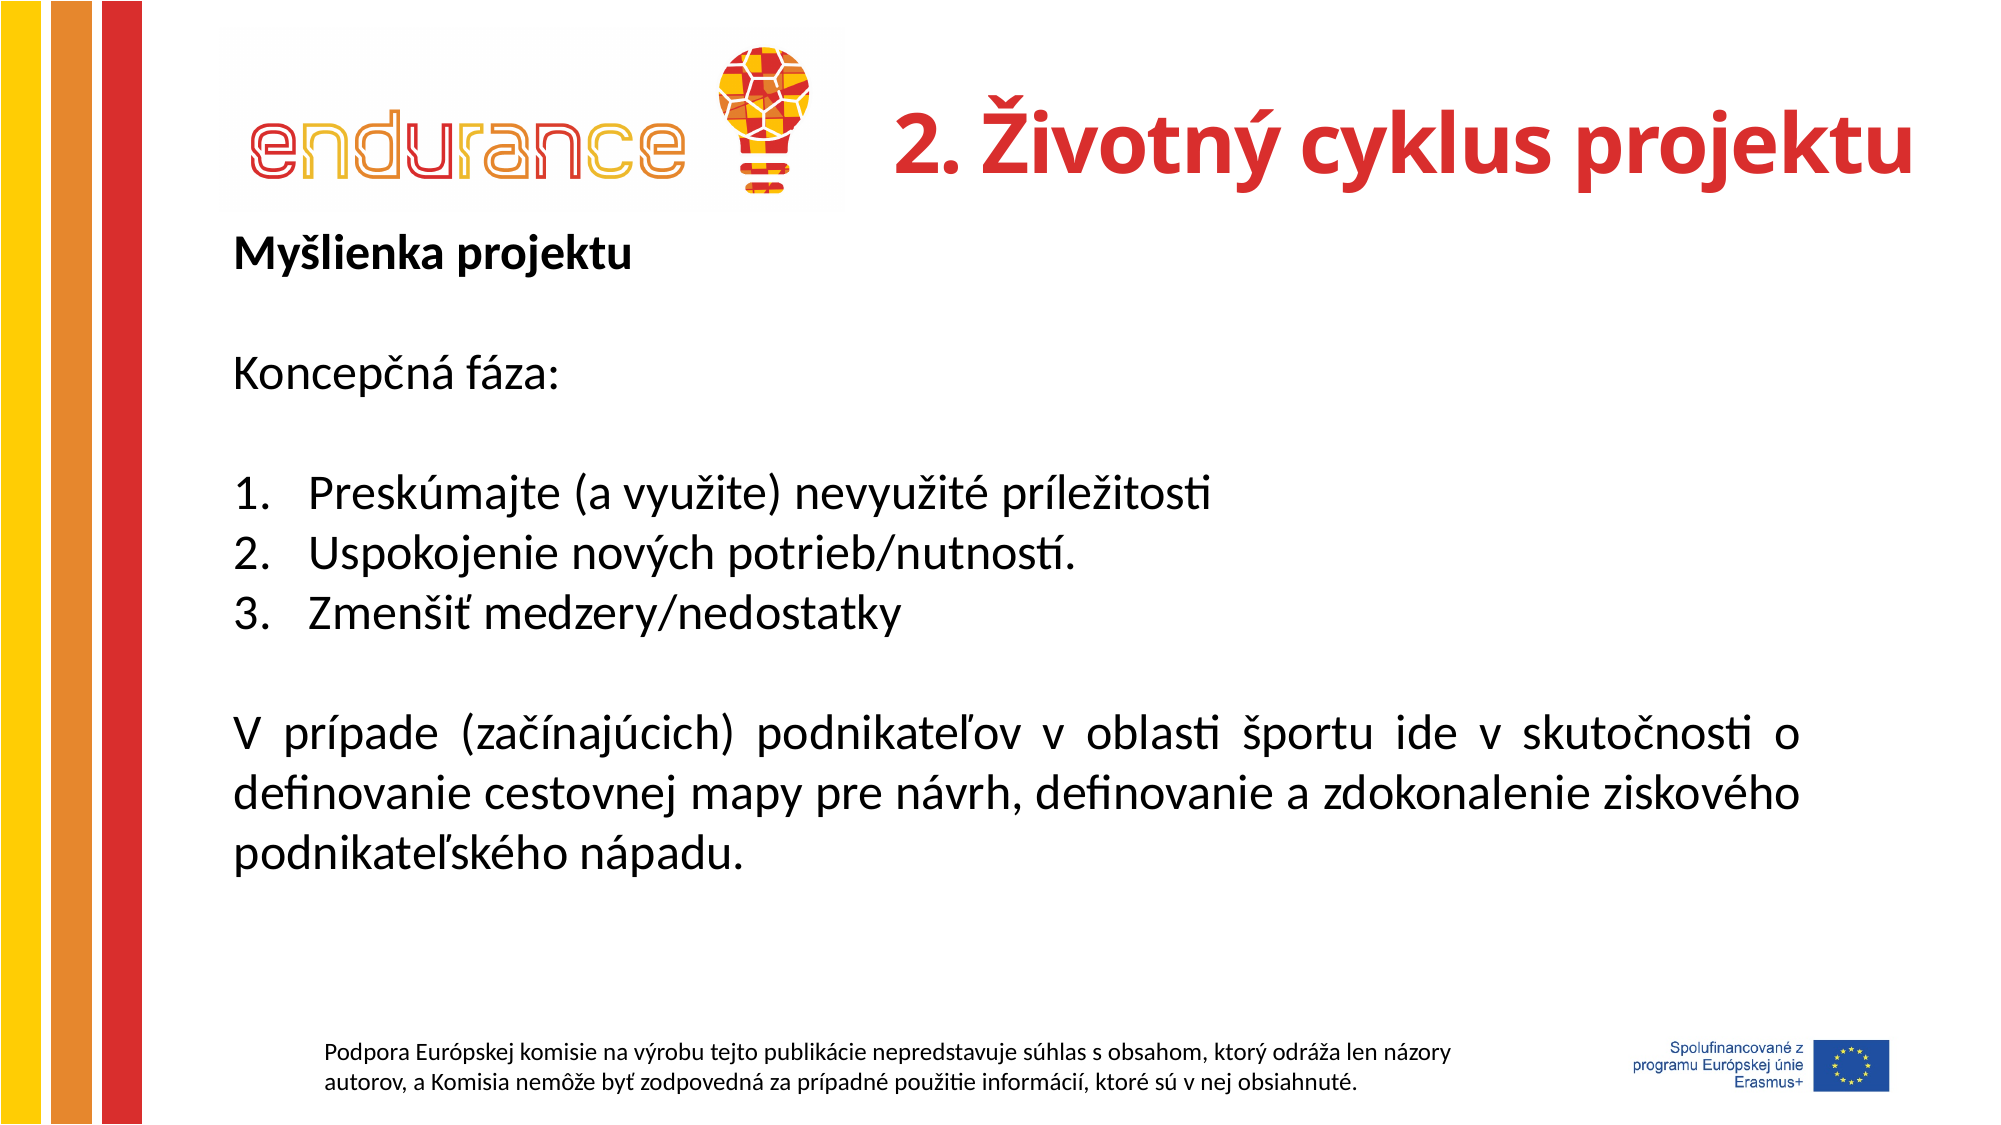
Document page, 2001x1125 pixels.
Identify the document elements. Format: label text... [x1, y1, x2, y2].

text_box [0, 0, 43, 1125]
text_box 2. Životný cyklus projektu [864, 90, 1948, 200]
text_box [309, 1027, 1901, 1105]
subtitle Myšlienka projektu Koncepčná fáza: Preskúmajte (a využite) nevyužité príležitosti Uspokojenie nových potrieb/nutností. Zmenšiť medzery/nedostatky V prípade (začínajúcich) podnikateľov v oblasti športu ide v skutočnosti o definovanie cestovnej mapy pre návrh, definovanie a zdokonalenie ziskového podnikateľského nápadu. [219, 211, 1817, 955]
picture [218, 27, 845, 212]
text_box [100, 0, 144, 1125]
text_box [49, 0, 94, 1125]
